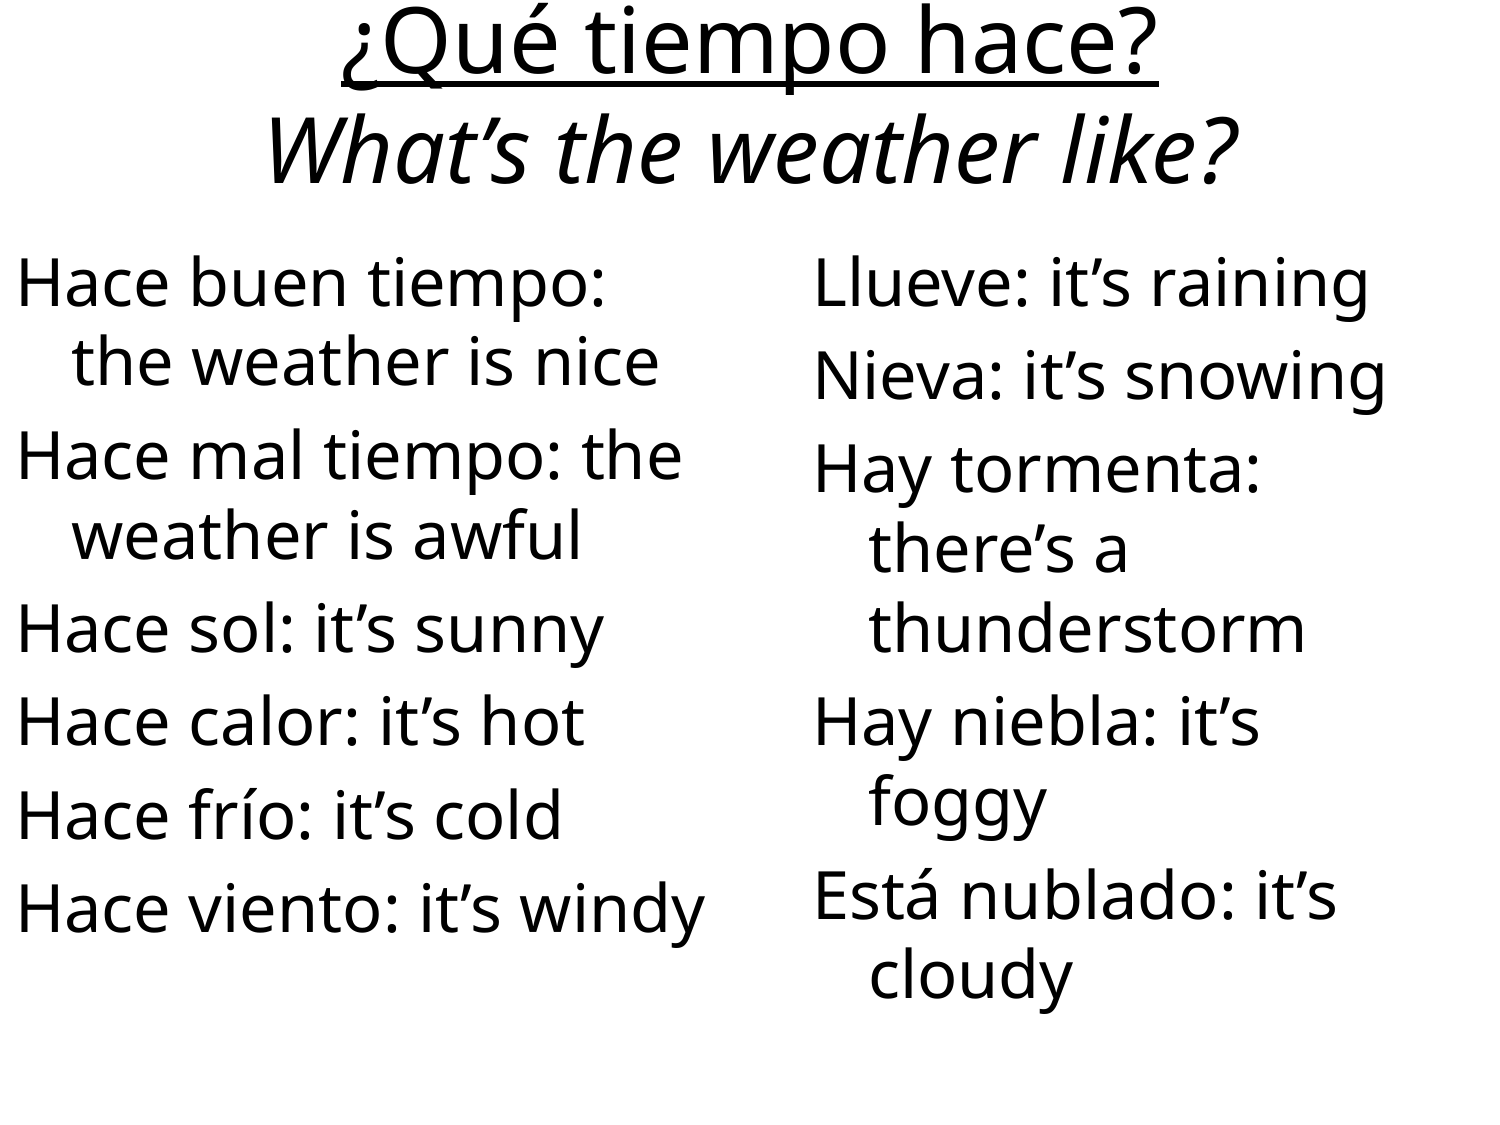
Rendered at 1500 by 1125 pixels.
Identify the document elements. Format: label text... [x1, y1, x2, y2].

list Llueve: it’s raining Nieva: it’s snowing Hay tormenta: there’s a thunderstorm Hay niebla: it’s foggy Está nublado: it’s cloudy [796, 231, 1458, 1001]
list Hace buen tiempo: the weather is nice Hace mal tiempo: the weather is awful Hace sol: it’s sunny Hace calor: it’s hot Hace frío: it’s cold Hace viento: it’s windy [0, 231, 738, 1001]
title ¿Qué tiempo hace? What’s the weather like? [112, 0, 1388, 185]
